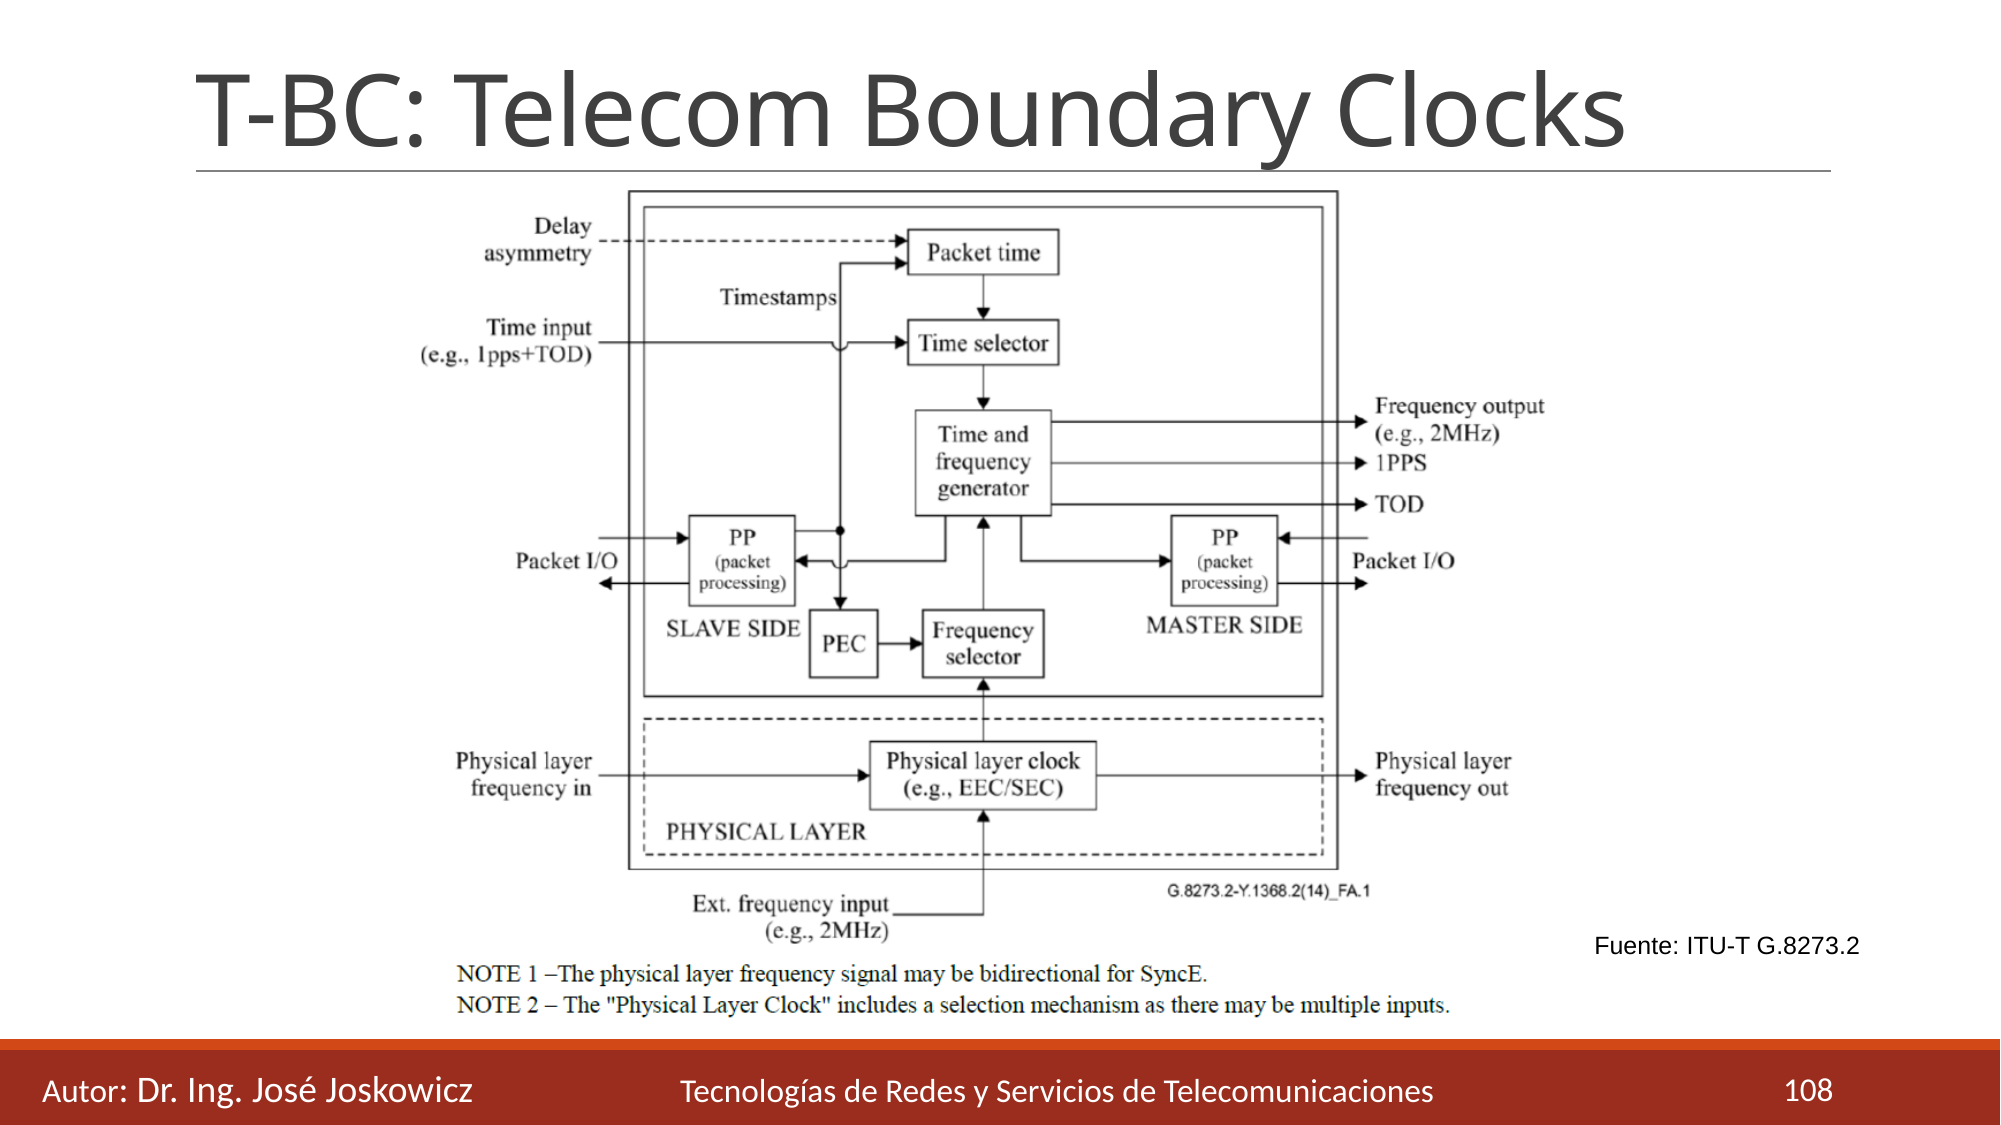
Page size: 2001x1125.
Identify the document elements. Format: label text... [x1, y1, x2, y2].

picture [401, 173, 1599, 1031]
text_box Fuente: ITU-T G.8273.2 [1608, 922, 1952, 968]
title T-BC: Telecom Boundary Clocks [180, 47, 1830, 174]
